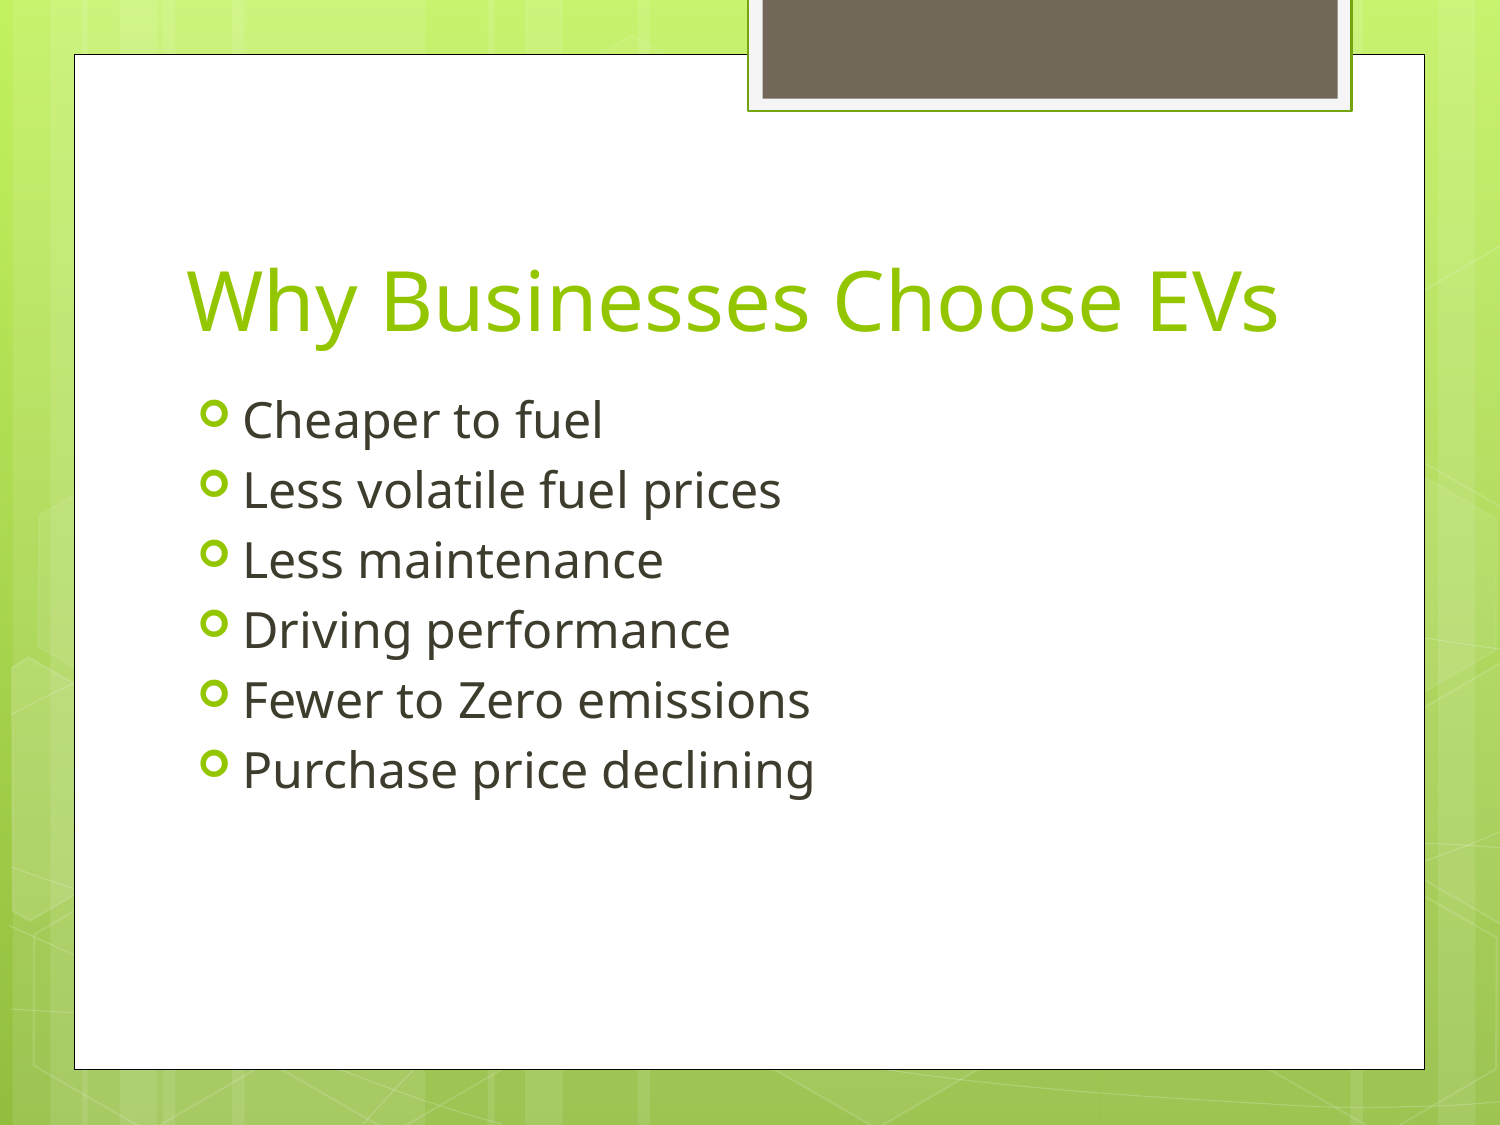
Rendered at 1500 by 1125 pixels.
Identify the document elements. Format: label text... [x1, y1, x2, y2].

title Why Businesses Choose EVs [171, 168, 1324, 357]
list Cheaper to fuel Less volatile fuel prices Less maintenance Driving performance Fewer to Zero emissions Purchase price declining [171, 381, 1283, 957]
